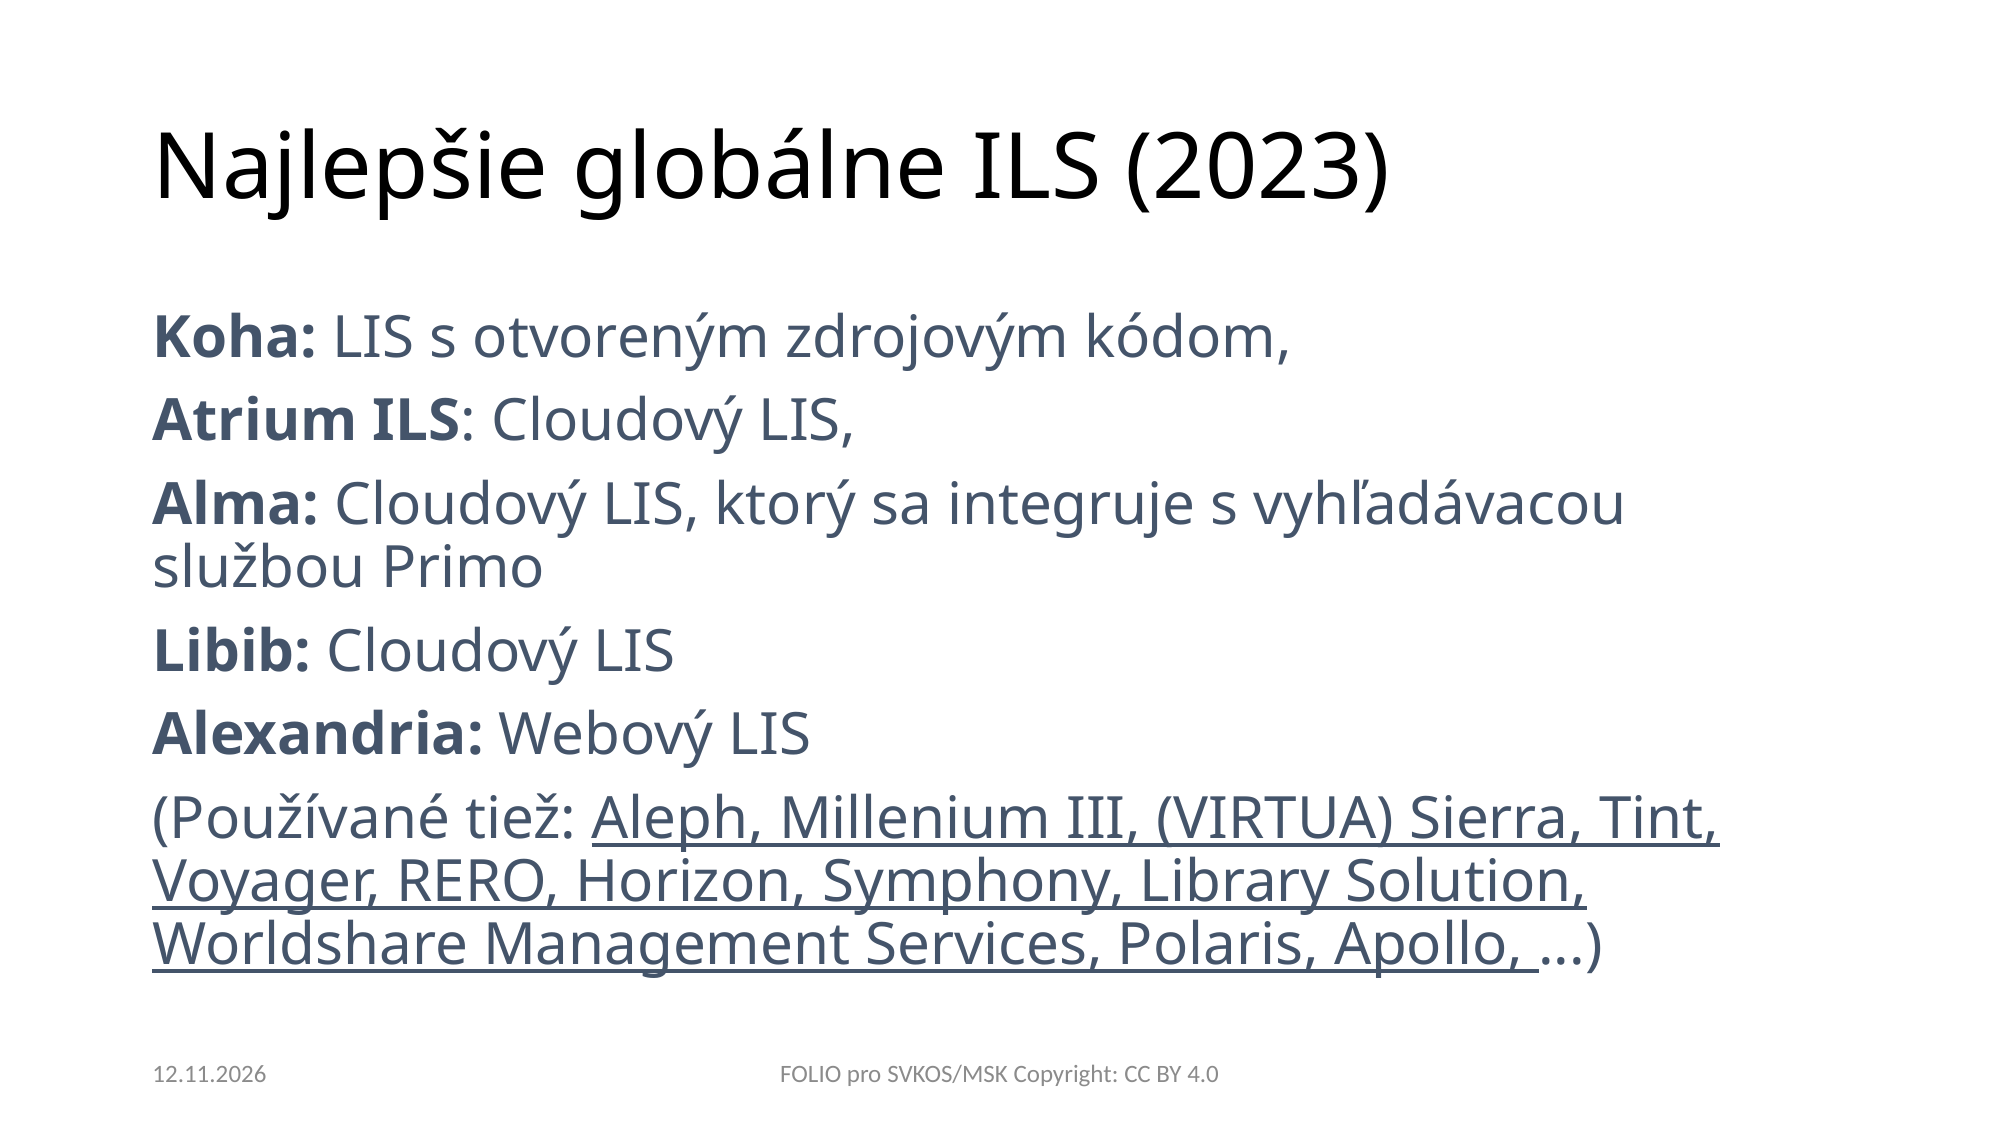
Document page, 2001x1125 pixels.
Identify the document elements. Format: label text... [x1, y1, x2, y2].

list Koha: LIS s otvoreným zdrojovým kódom, Atrium ILS: Cloudový LIS, Alma: Cloudový LIS, ktorý sa integruje s vyhľadávacou službou Primo Libib: Cloudový LIS Alexandria: Webový LIS (Používané tiež: Aleph, Millenium III, (VIRTUA) Sierra, Tint, Voyager, RERO, Horizon, Symphony, Library Solution, Worldshare Management Services, Polaris, Apollo, ...) [137, 299, 1863, 1014]
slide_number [137, 1042, 588, 1103]
title Najlepšie globálne ILS (2023) [137, 59, 1863, 278]
footer FOLIO pro SVKOS/MSK Copyright: CC BY 4.0 [662, 1042, 1338, 1103]
